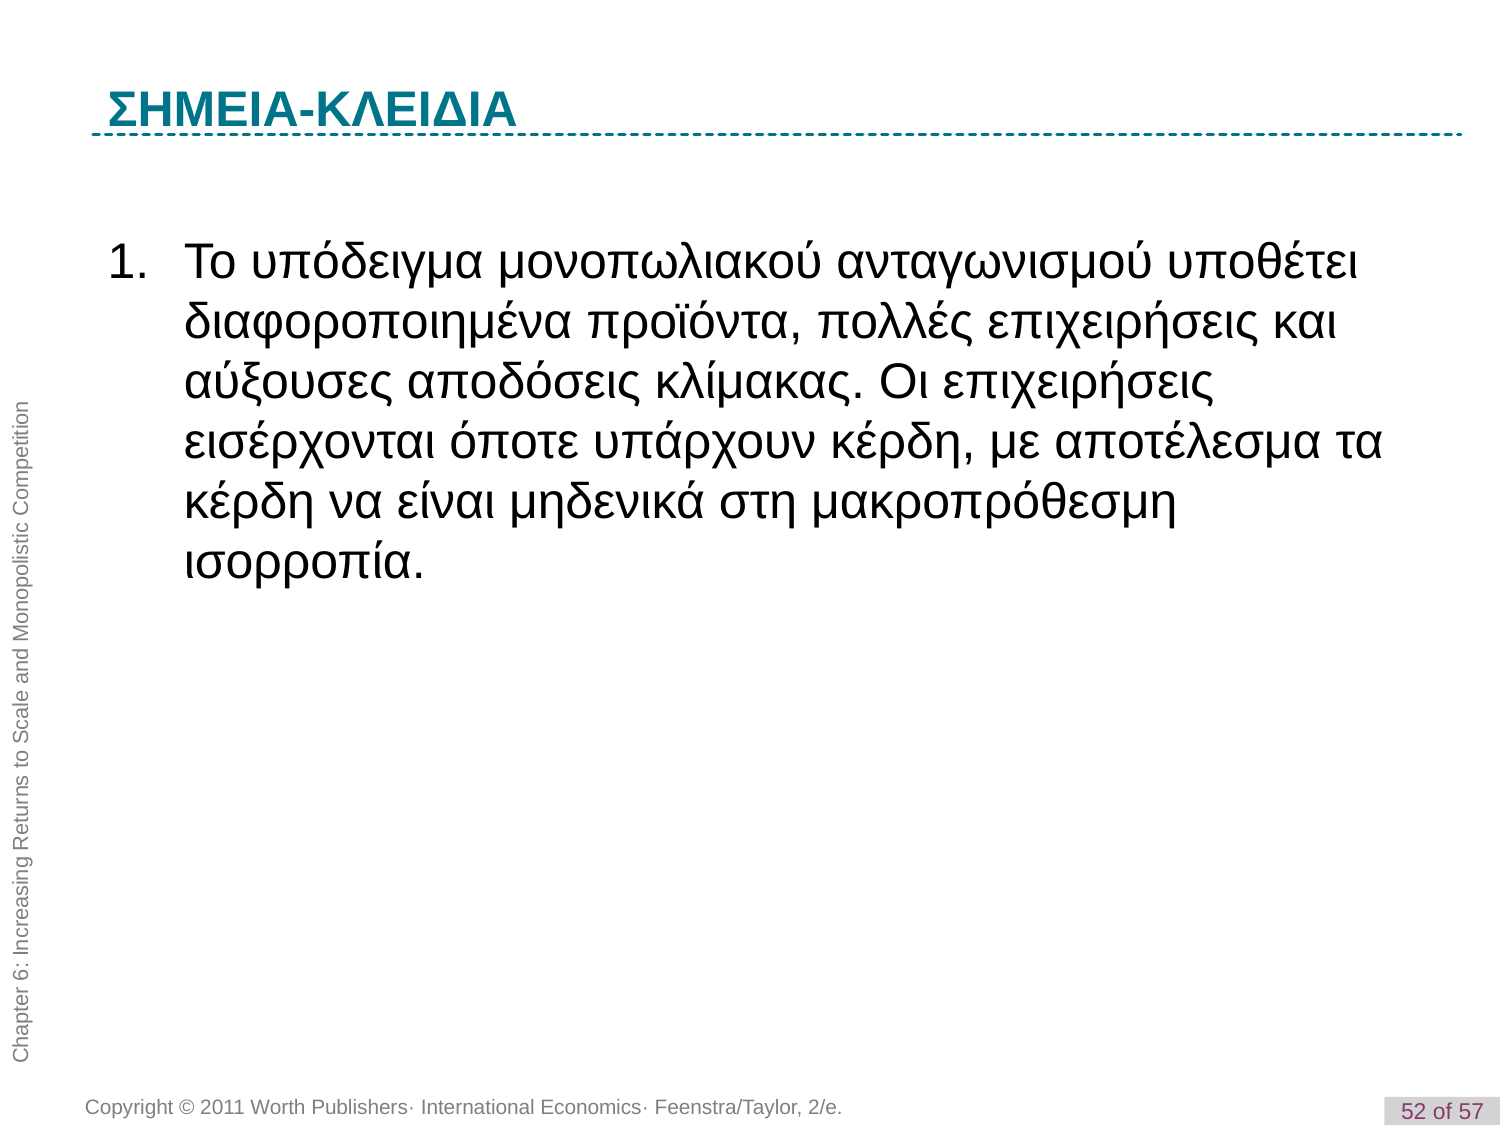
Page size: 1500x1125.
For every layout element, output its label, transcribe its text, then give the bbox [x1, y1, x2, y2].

text_box K e y T e r m [88, 63, 467, 134]
text_box 1. Το υπόδειγμα μονοπωλιακού ανταγωνισμού υποθέτει διαφοροποιημένα προϊόντα, πολλές επιχειρήσεις και αύξουσες αποδόσεις κλίμακας. Οι επιχειρήσεις εισέρχονται όποτε υπάρχουν κέρδη, με αποτέλεσμα τα κέρδη να είναι μηδενικά στη μακροπρόθεσμη ισορροπία. [92, 221, 1429, 908]
text_box ΣΗΜΕΙΑ-ΚΛΕΙΔΙΑ [92, 69, 586, 133]
text_box ΣΗΜΕΙΑ-ΚΛΕΙΔΙΑ [92, 141, 586, 145]
